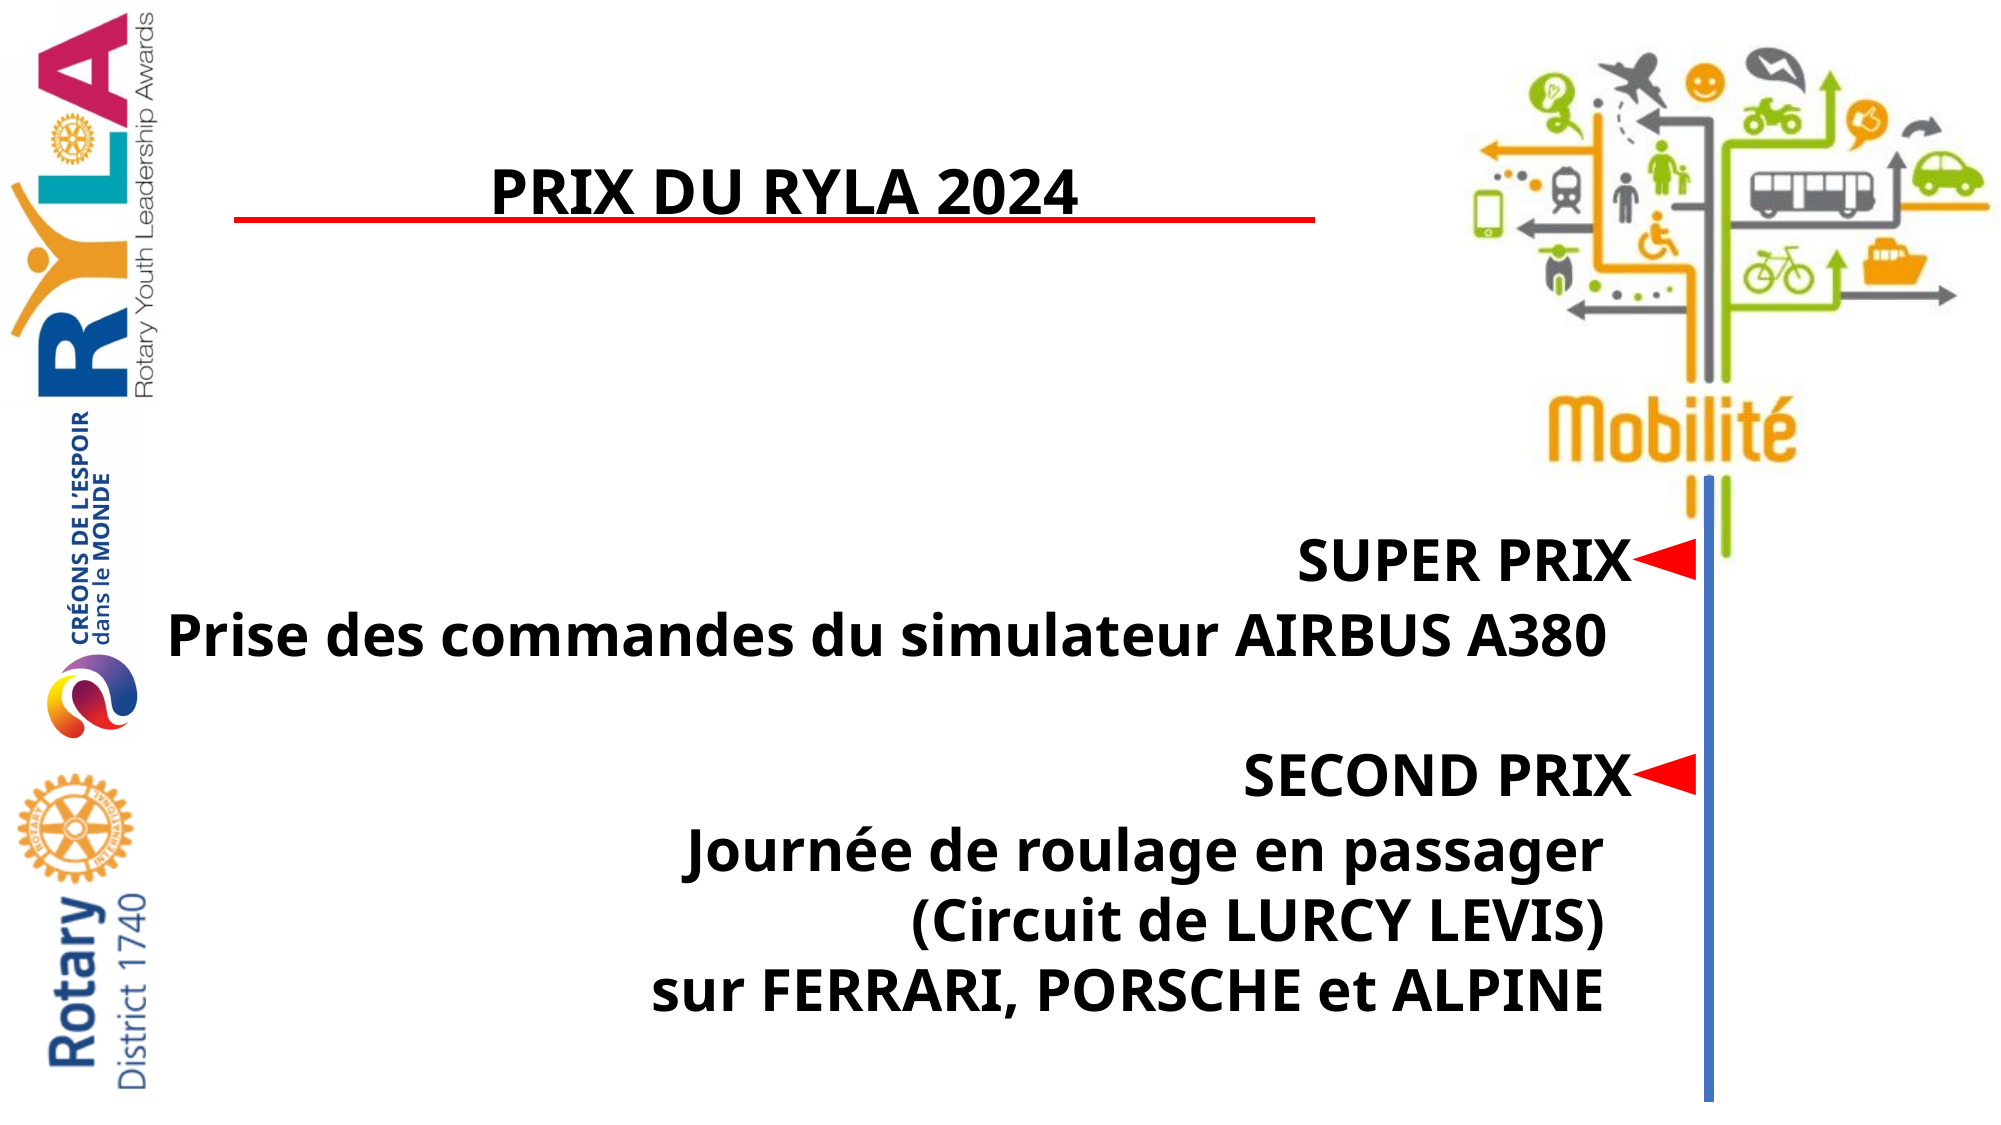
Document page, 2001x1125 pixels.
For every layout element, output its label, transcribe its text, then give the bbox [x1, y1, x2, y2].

picture [18, 812, 145, 1088]
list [1442, 21, 2000, 599]
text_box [0, 684, 422, 812]
picture [0, 1, 286, 407]
text_box SUPER PRIX◄ Prise des commandes du simulateur AIRBUS A380 SECOND PRIX◄ Journée de roulage en passager (Circuit de LURCY LEVIS) sur FERRARI, PORSCHE et ALPINE [151, 491, 1709, 1031]
picture [45, 408, 141, 684]
text_box PRIX DU RYLA 2024 [286, 144, 1361, 235]
